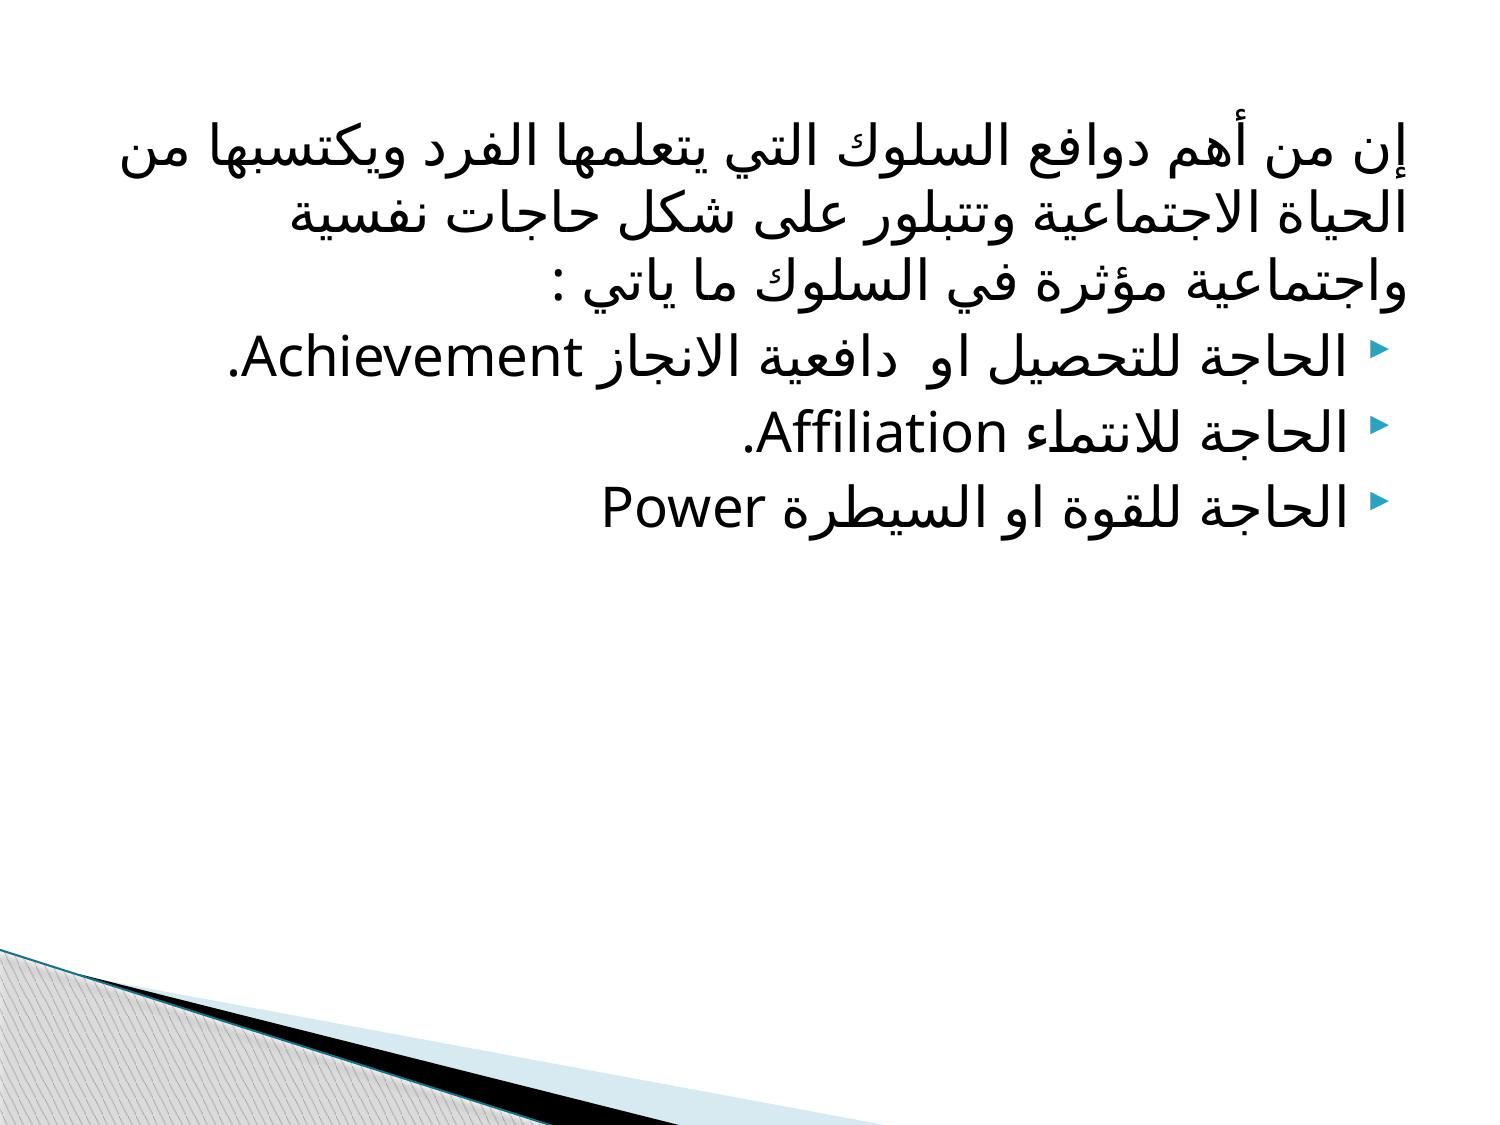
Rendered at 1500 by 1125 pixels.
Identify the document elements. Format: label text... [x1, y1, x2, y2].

list إن من أهم دوافع السلوك التي يتعلمها الفرد ويكتسبها من الحياة الاجتماعية وتتبلور على شكل حاجات نفسية واجتماعية مؤثرة في السلوك ما ياتي : الحاجة للتحصيل او دافعية الانجاز Achievement. الحاجة للانتماء Affiliation. الحاجة للقوة او السيطرة Power [75, 101, 1425, 1005]
